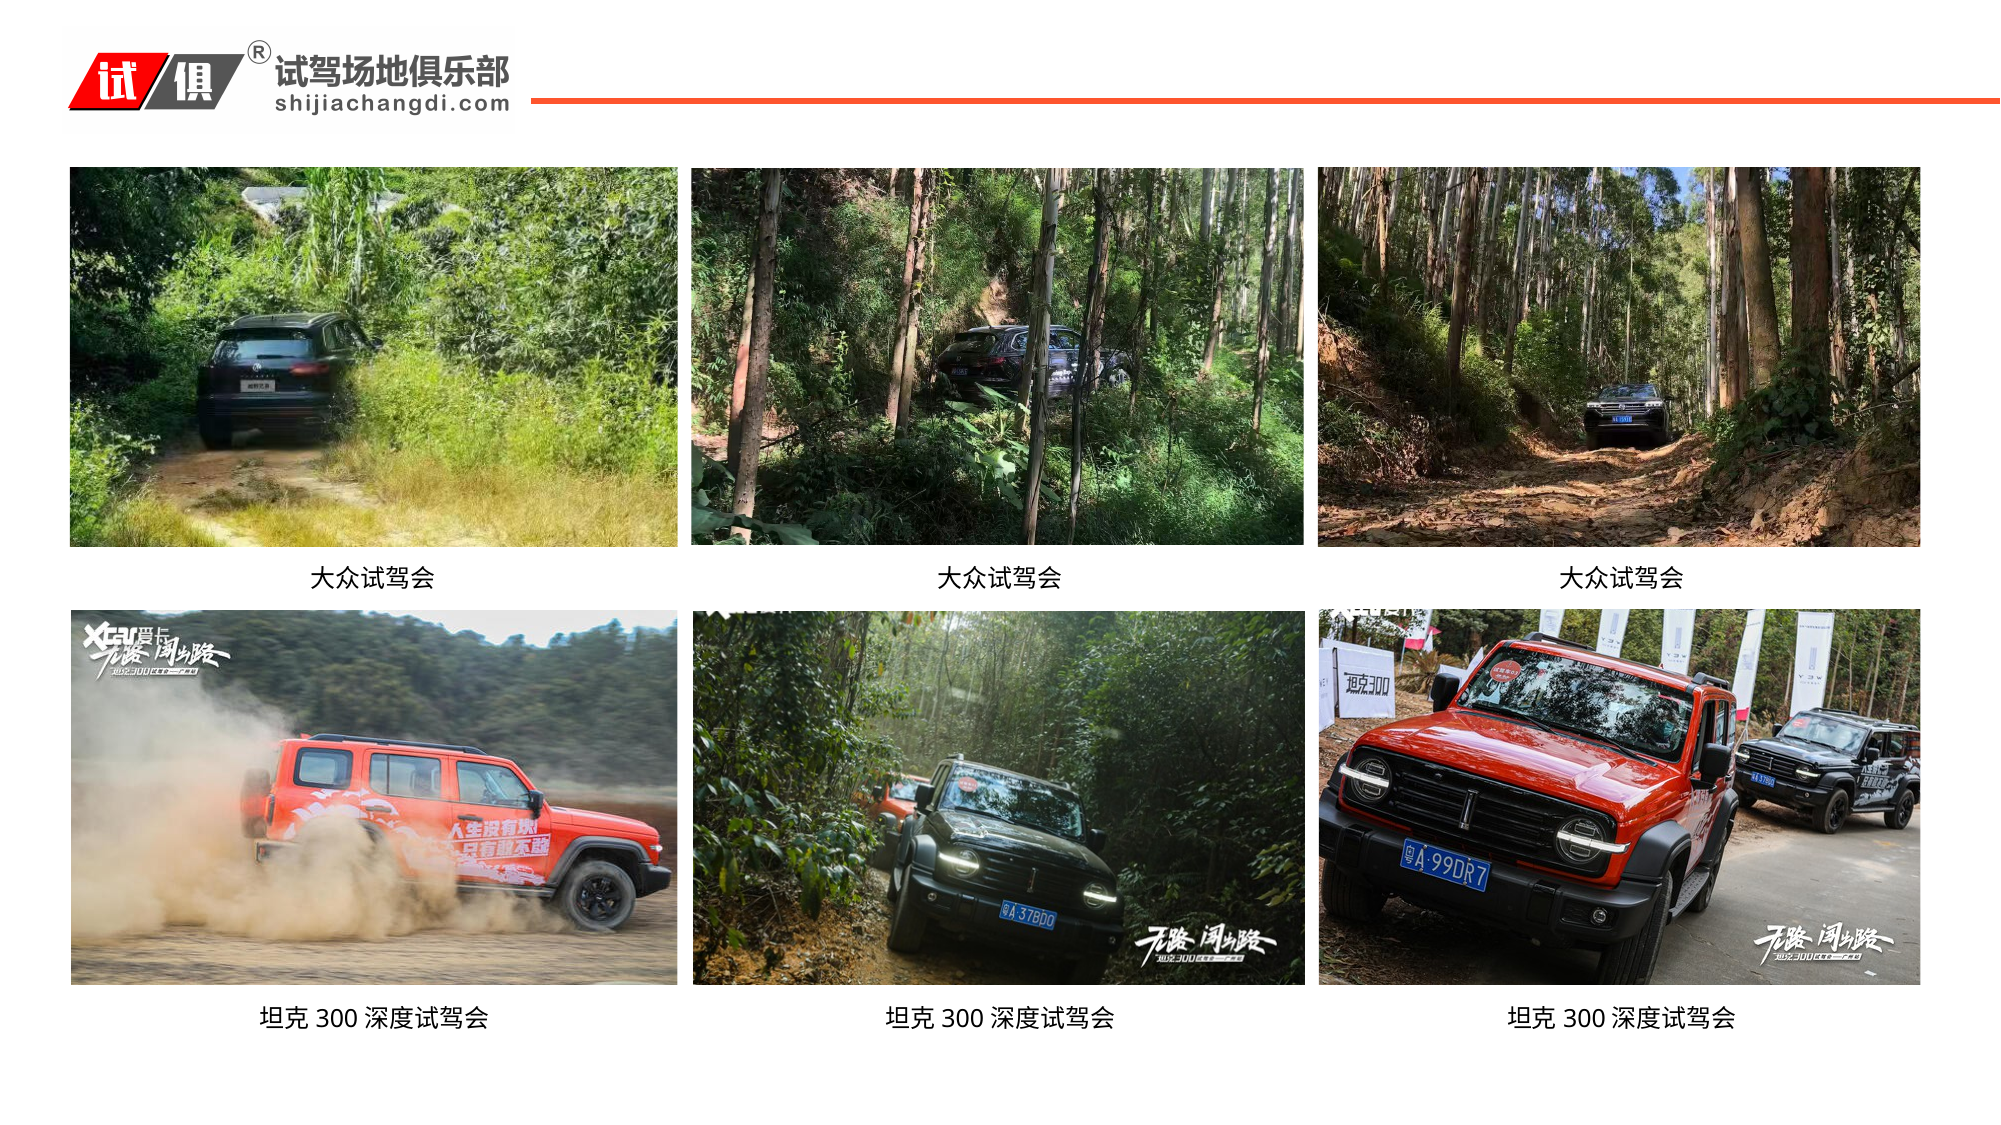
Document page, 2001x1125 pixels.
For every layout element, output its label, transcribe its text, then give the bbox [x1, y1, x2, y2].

text_box 大众试驾会 [1468, 554, 1776, 600]
picture [69, 166, 678, 547]
picture [691, 168, 1304, 545]
text_box 坦克300深度试驾会 [1450, 994, 1794, 1040]
text_box 坦克300深度试驾会 [823, 994, 1177, 1040]
text_box 坦克300深度试驾会 [198, 994, 551, 1040]
text_box 大众试驾会 [220, 554, 527, 600]
picture [71, 609, 678, 985]
text_box 大众试驾会 [847, 554, 1154, 600]
picture [1318, 609, 1921, 985]
picture [693, 611, 1306, 985]
picture [62, 26, 515, 134]
picture [1317, 167, 1921, 547]
